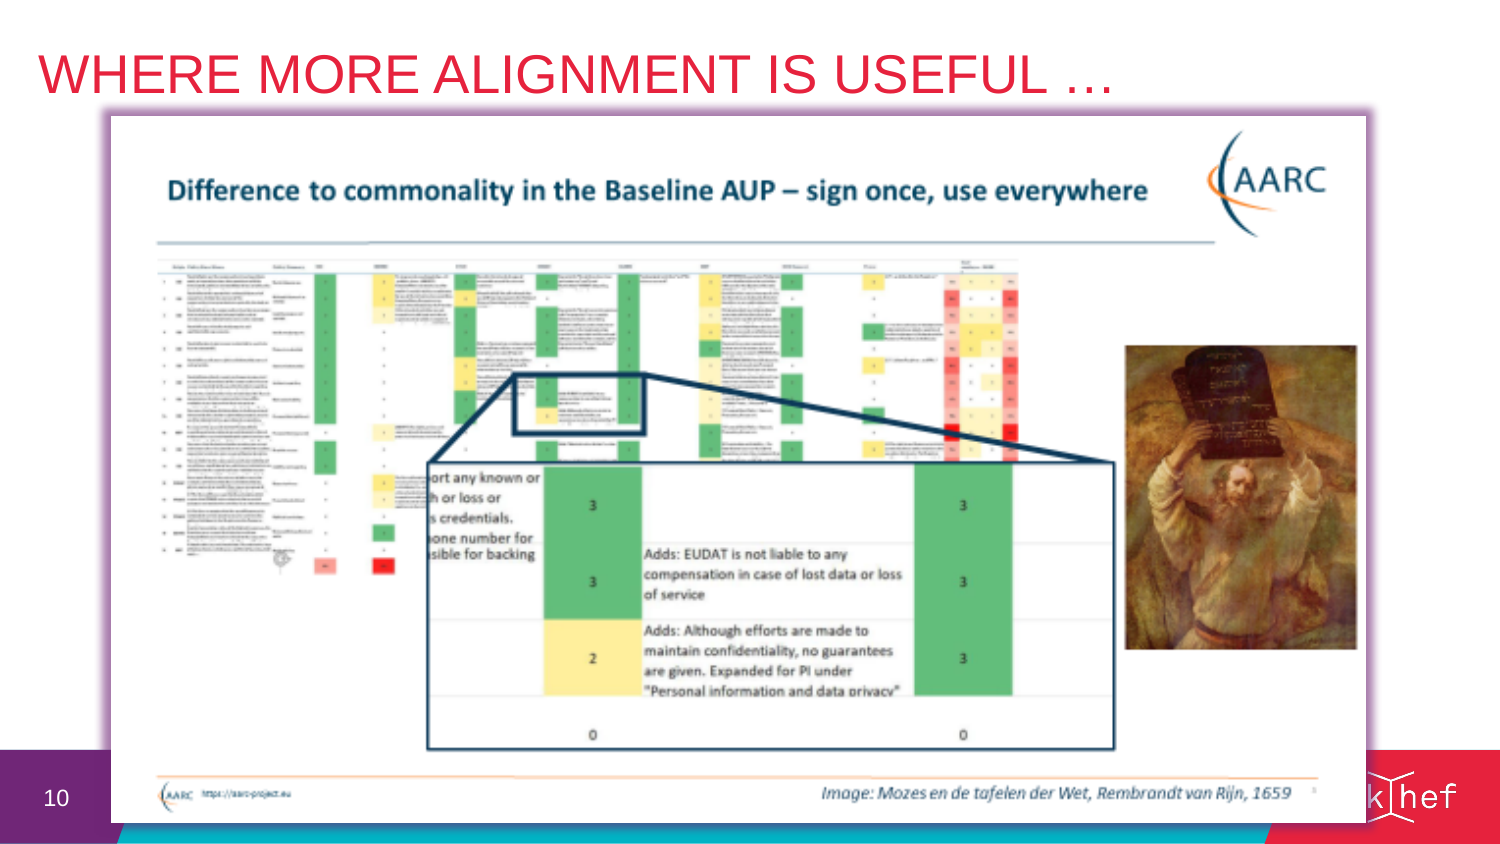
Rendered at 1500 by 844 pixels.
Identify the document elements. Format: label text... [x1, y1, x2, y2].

picture [110, 116, 1366, 823]
picture [1376, 771, 1456, 823]
footer Nikhef - Infrastructure for Collaboration [163, 823, 1244, 838]
slide_number 10 [42, 782, 73, 812]
list Where more alignment is useful … [38, 38, 1462, 106]
